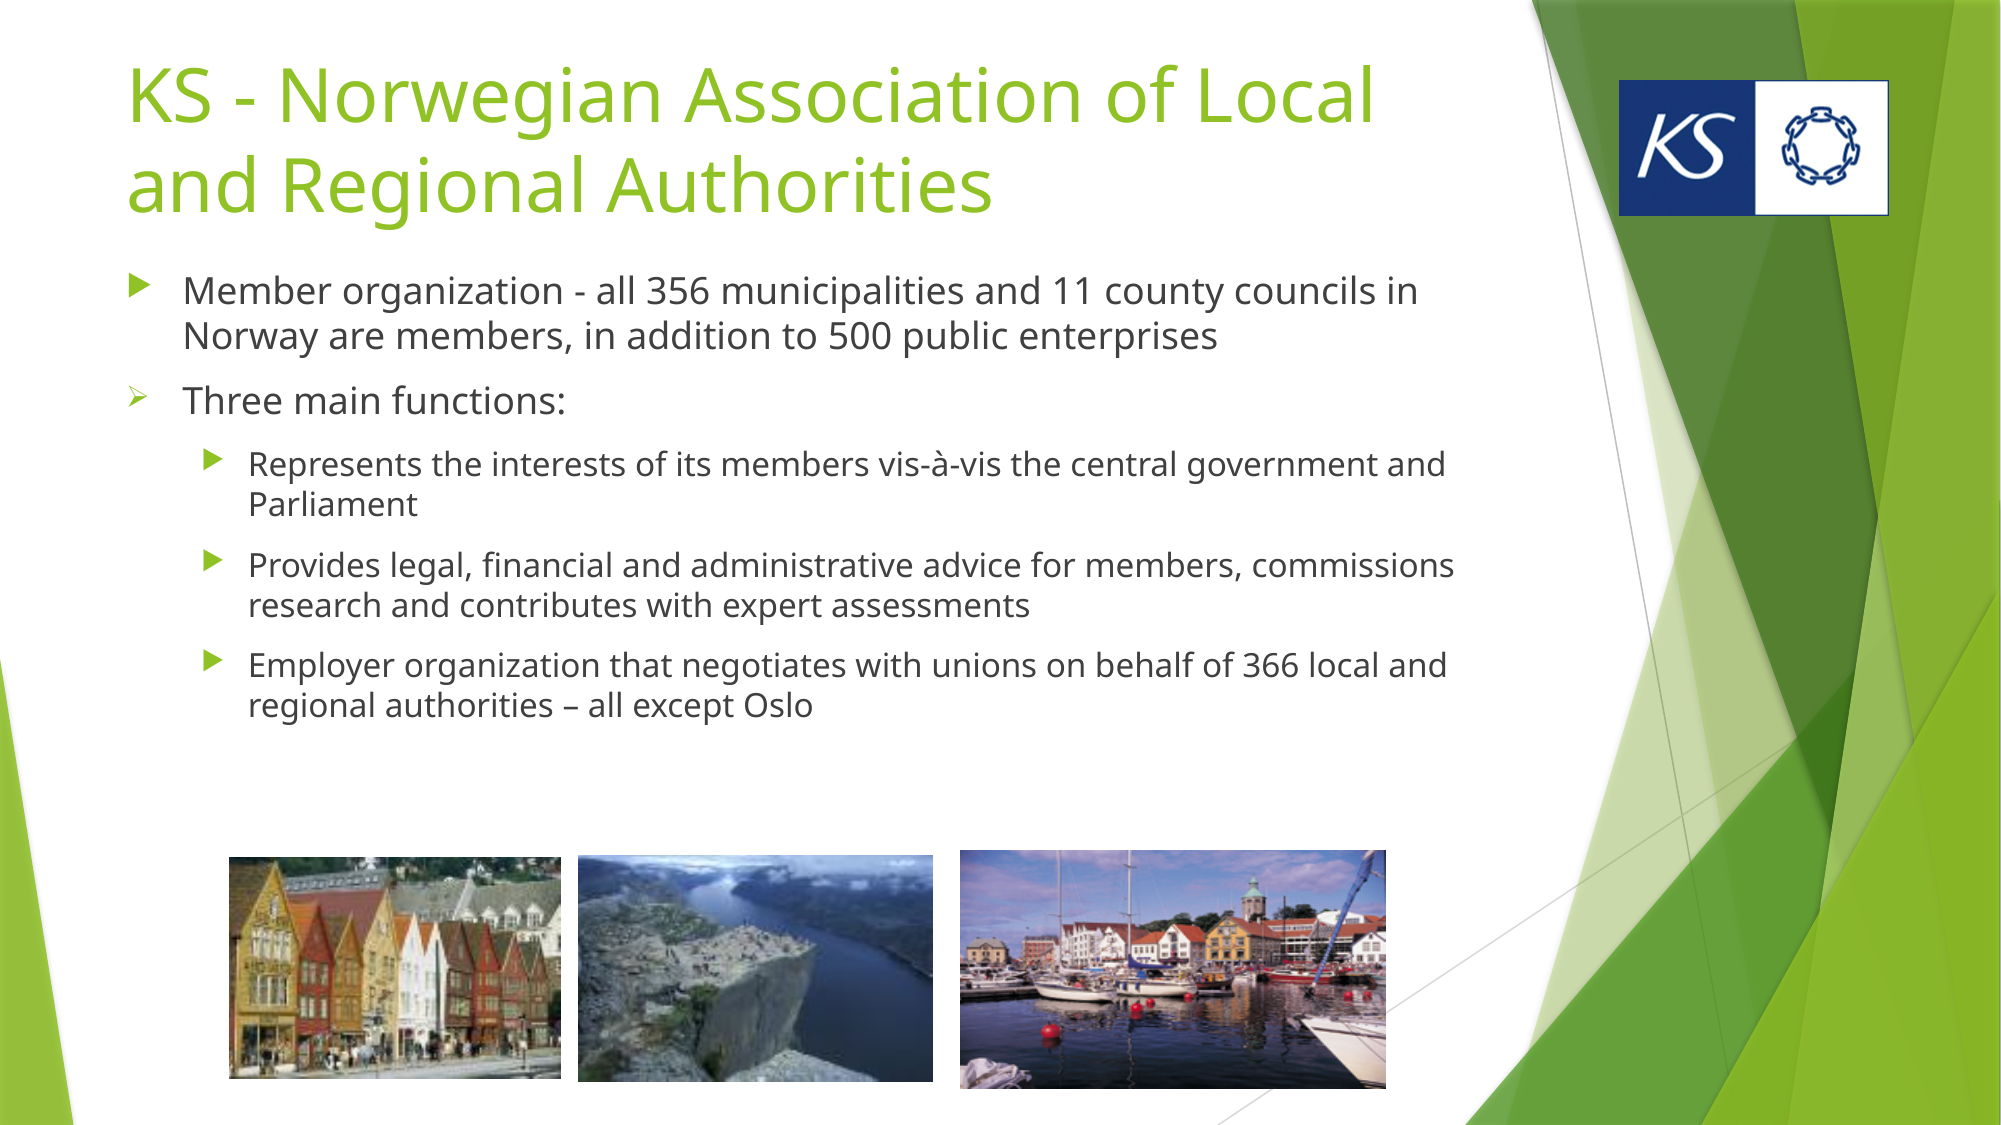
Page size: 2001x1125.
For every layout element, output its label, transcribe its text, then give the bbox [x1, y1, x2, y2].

title KS - Norwegian Association of Local and Regional Authorities [111, 39, 1522, 257]
picture [229, 857, 562, 1080]
list Member organization - all 356 municipalities and 11 county councils in Norway are members, in addition to 500 public enterprises Three main functions: Represents the interests of its members vis-à-vis the central government and Parliament Provides legal, financial and administrative advice for members, commissions research and contributes with expert assessments Employer organization that negotiates with unions on behalf of 366 local and regional authorities – all except Oslo [111, 259, 1522, 896]
picture [577, 854, 933, 1082]
picture [1618, 79, 1890, 216]
picture [959, 850, 1386, 1090]
